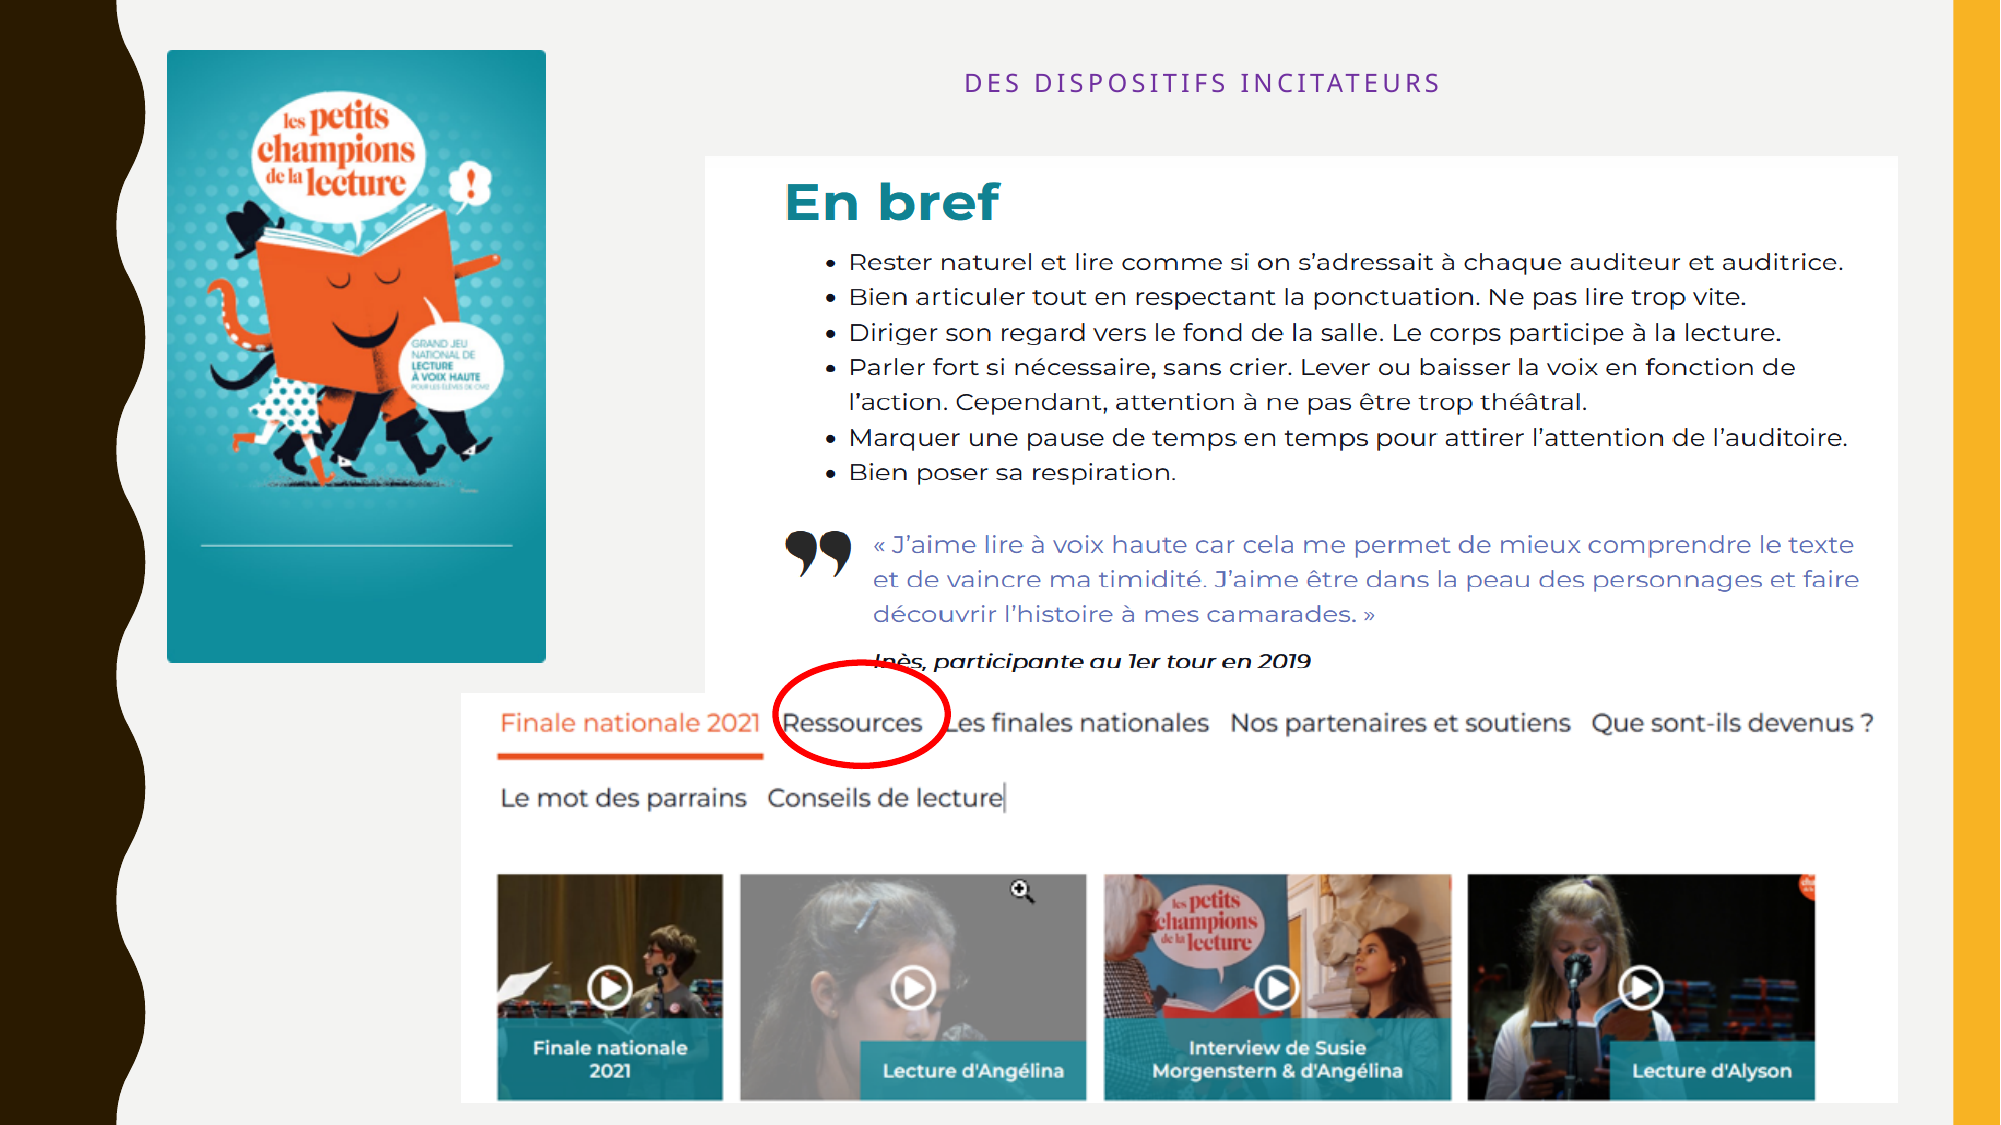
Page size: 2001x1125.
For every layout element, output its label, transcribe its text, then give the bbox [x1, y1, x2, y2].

title Des dispositifs INCITATEURS [546, 62, 1875, 134]
picture [461, 156, 1898, 1103]
picture [166, 50, 546, 663]
